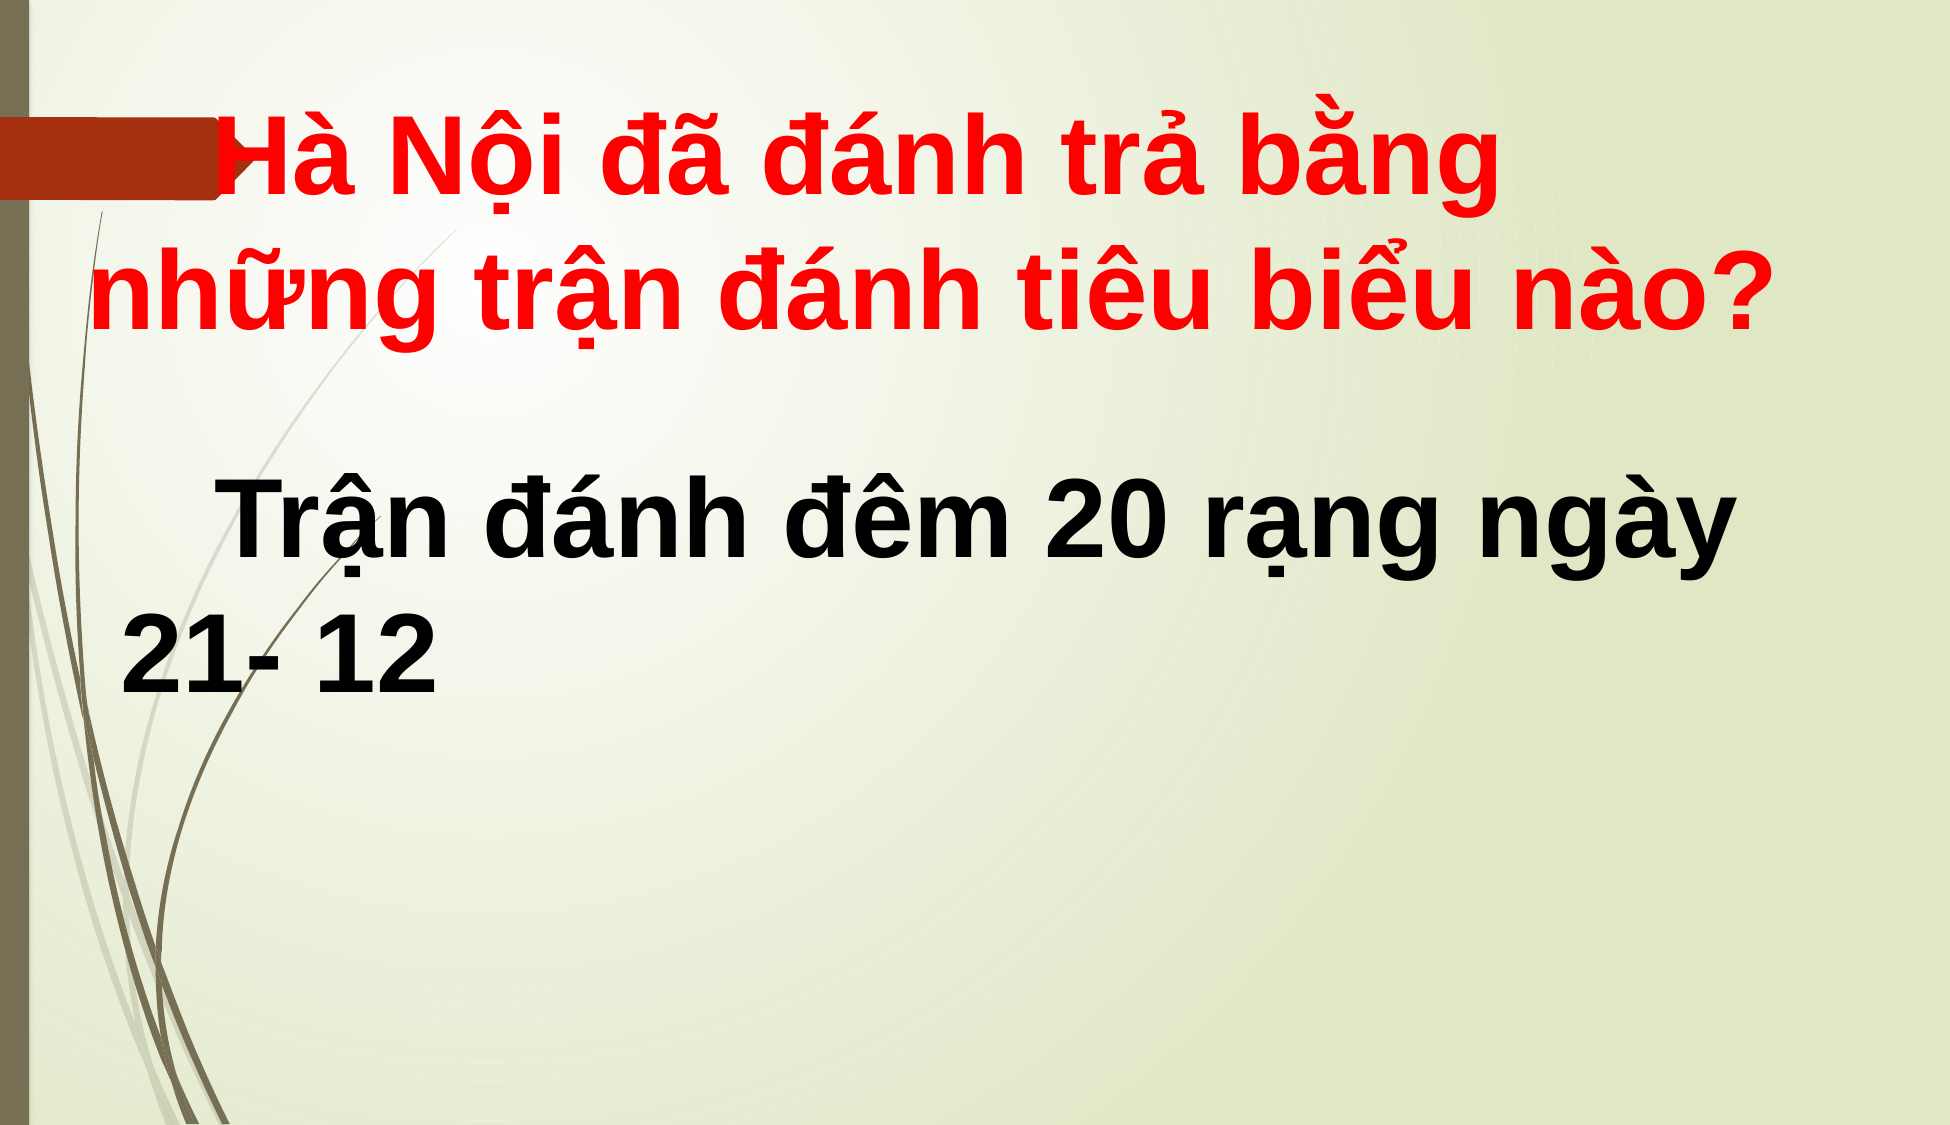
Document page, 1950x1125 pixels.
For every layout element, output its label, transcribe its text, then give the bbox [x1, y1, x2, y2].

text_box Hà Nội đã đánh trả bằng những trận đánh tiêu biểu nào? [71, 74, 1884, 360]
text_box Trận đánh đêm 20 rạng ngày 21- 12 [105, 437, 1850, 723]
